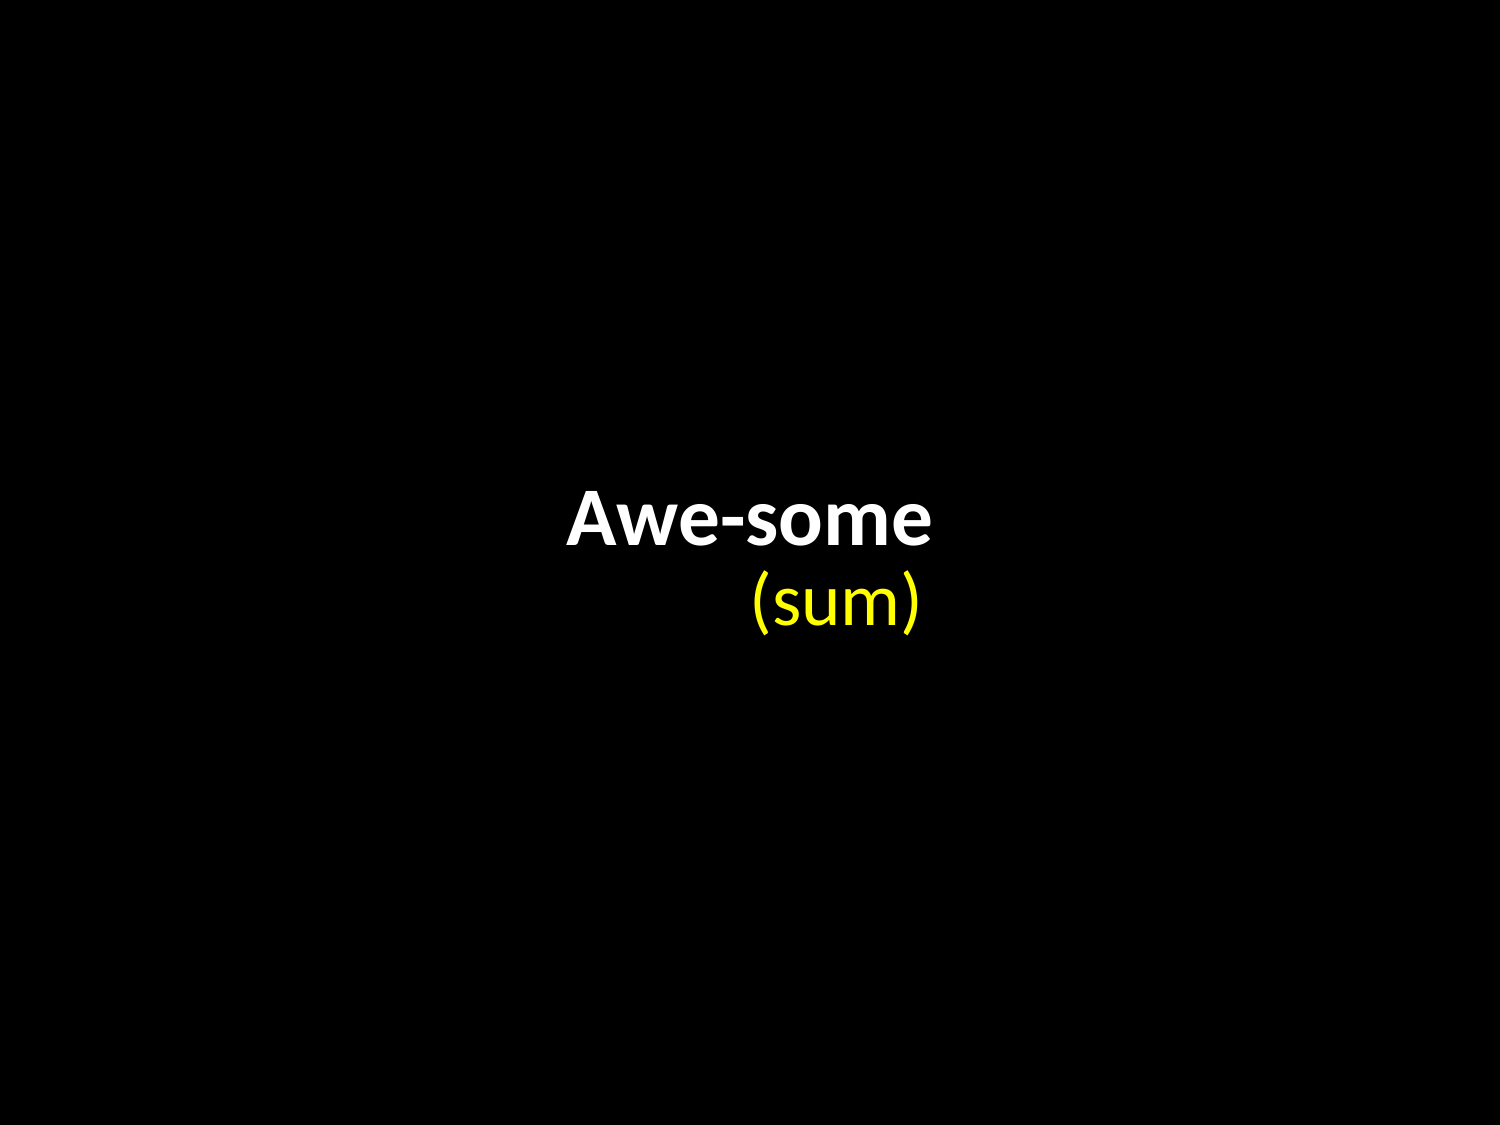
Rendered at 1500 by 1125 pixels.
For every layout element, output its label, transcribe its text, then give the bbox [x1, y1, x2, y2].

text_box (sum) [734, 542, 961, 648]
text_box Awe-some [0, 454, 1500, 570]
